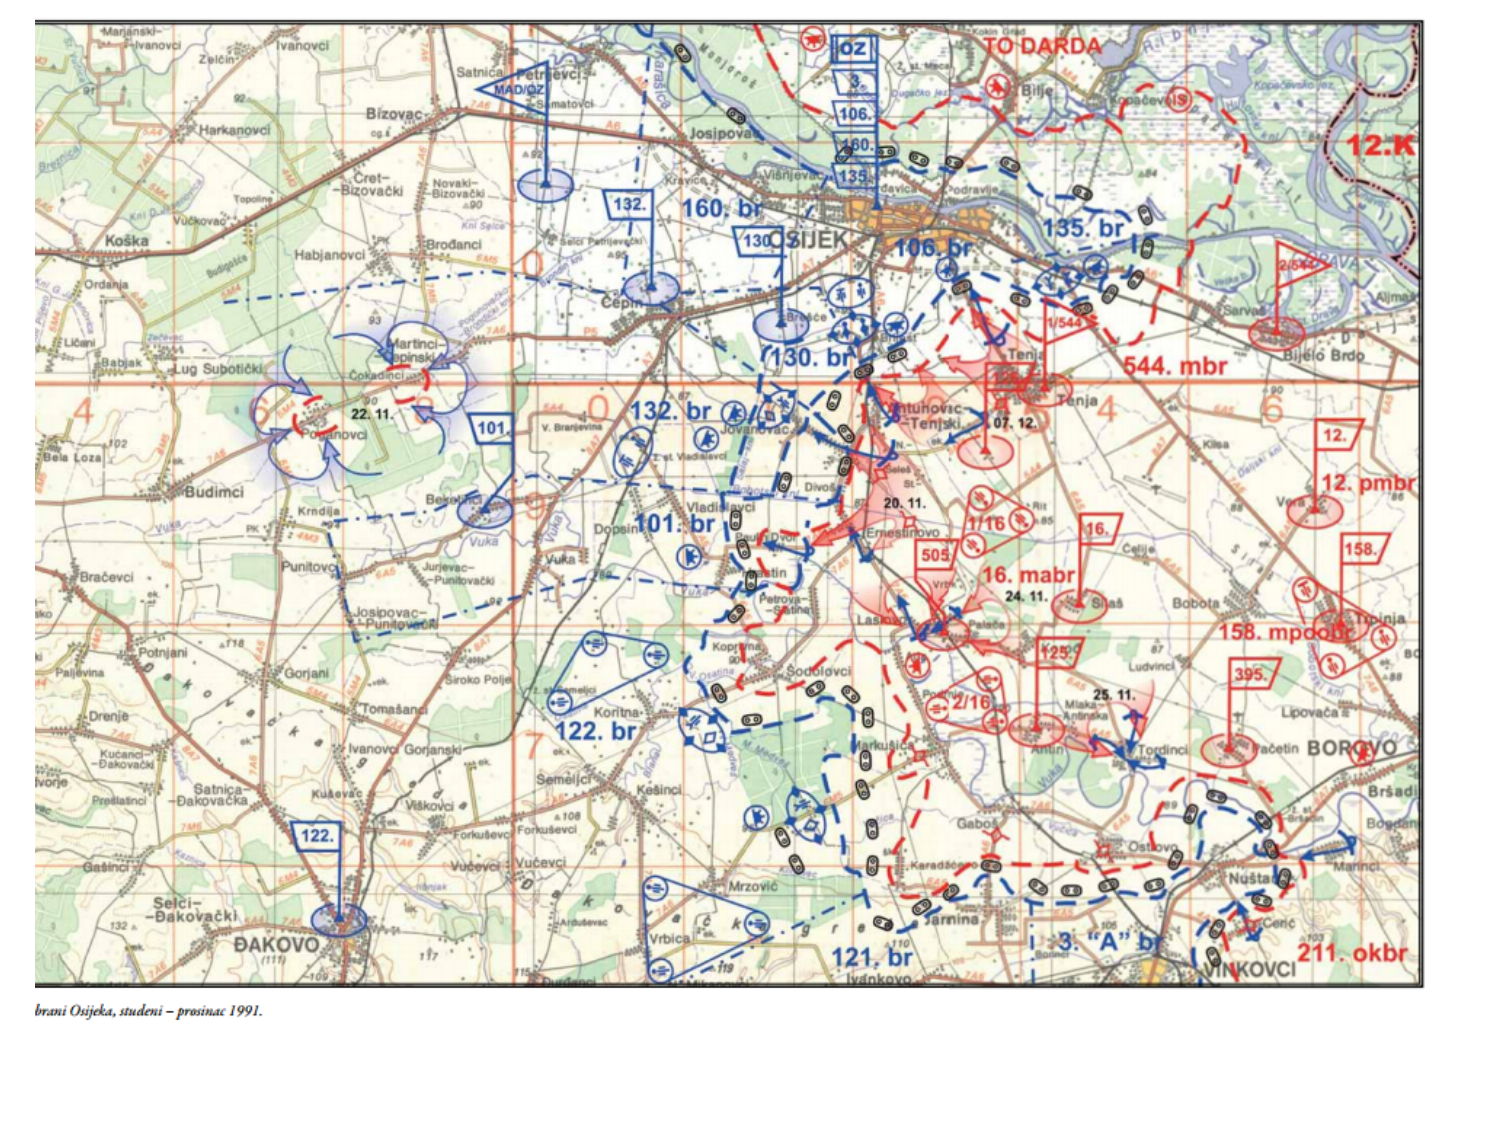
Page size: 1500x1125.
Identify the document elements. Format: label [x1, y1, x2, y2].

text_box [34, 0, 1432, 1047]
